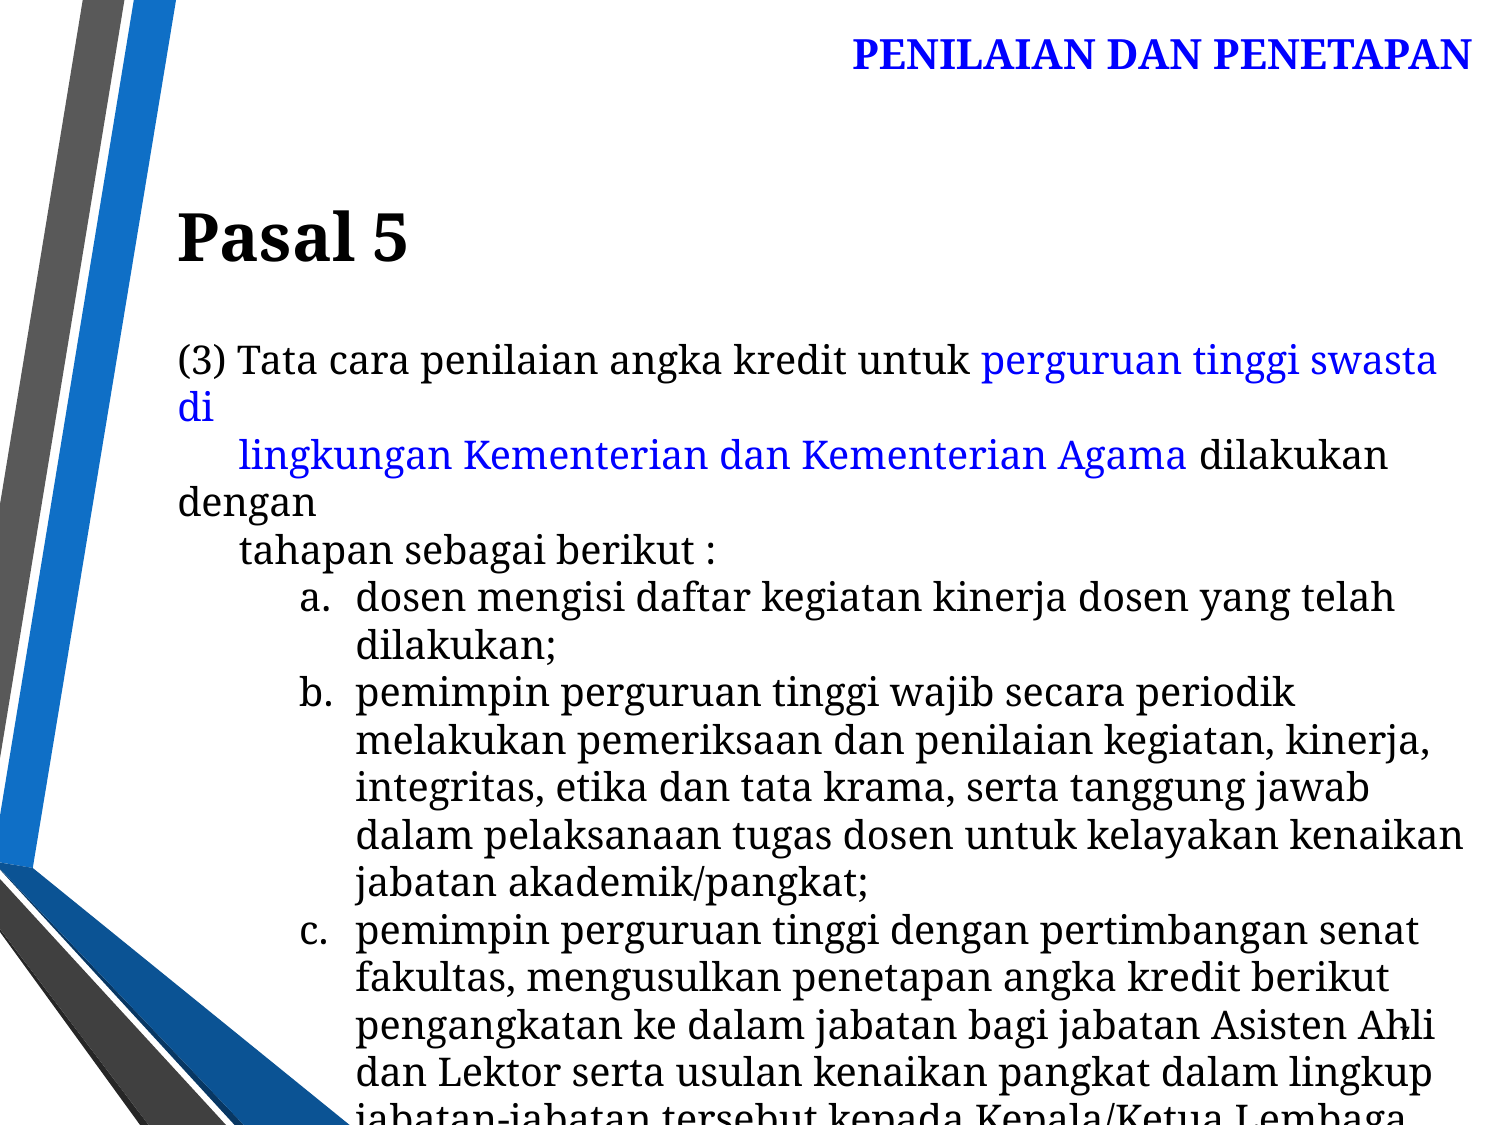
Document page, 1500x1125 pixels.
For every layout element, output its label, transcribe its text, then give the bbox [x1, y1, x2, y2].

text_box PENILAIAN DAN PENETAPAN [387, 20, 1488, 86]
text_box Pasal 5 (3) Tata cara penilaian angka kredit untuk perguruan tinggi swasta di lingkungan Kementerian dan Kementerian Agama dilakukan dengan tahapan sebagai berikut : dosen mengisi daftar kegiatan kinerja dosen yang telah dilakukan; pemimpin perguruan tinggi wajib secara periodik melakukan pemeriksaan dan penilaian kegiatan, kinerja, integritas, etika dan tata krama, serta tanggung jawab dalam pelaksanaan tugas dosen untuk kelayakan kenaikan jabatan akademik/pangkat; pemimpin perguruan tinggi dengan pertimbangan senat fakultas, mengusulkan penetapan angka kredit berikut pengangkatan ke dalam jabatan bagi jabatan Asisten Ahli dan Lektor serta usulan kenaikan pangkat dalam lingkup jabatan-jabatan tersebut kepada Kepala/Ketua Lembaga Layanan Pendidikan Tinggi; [162, 187, 1488, 1125]
